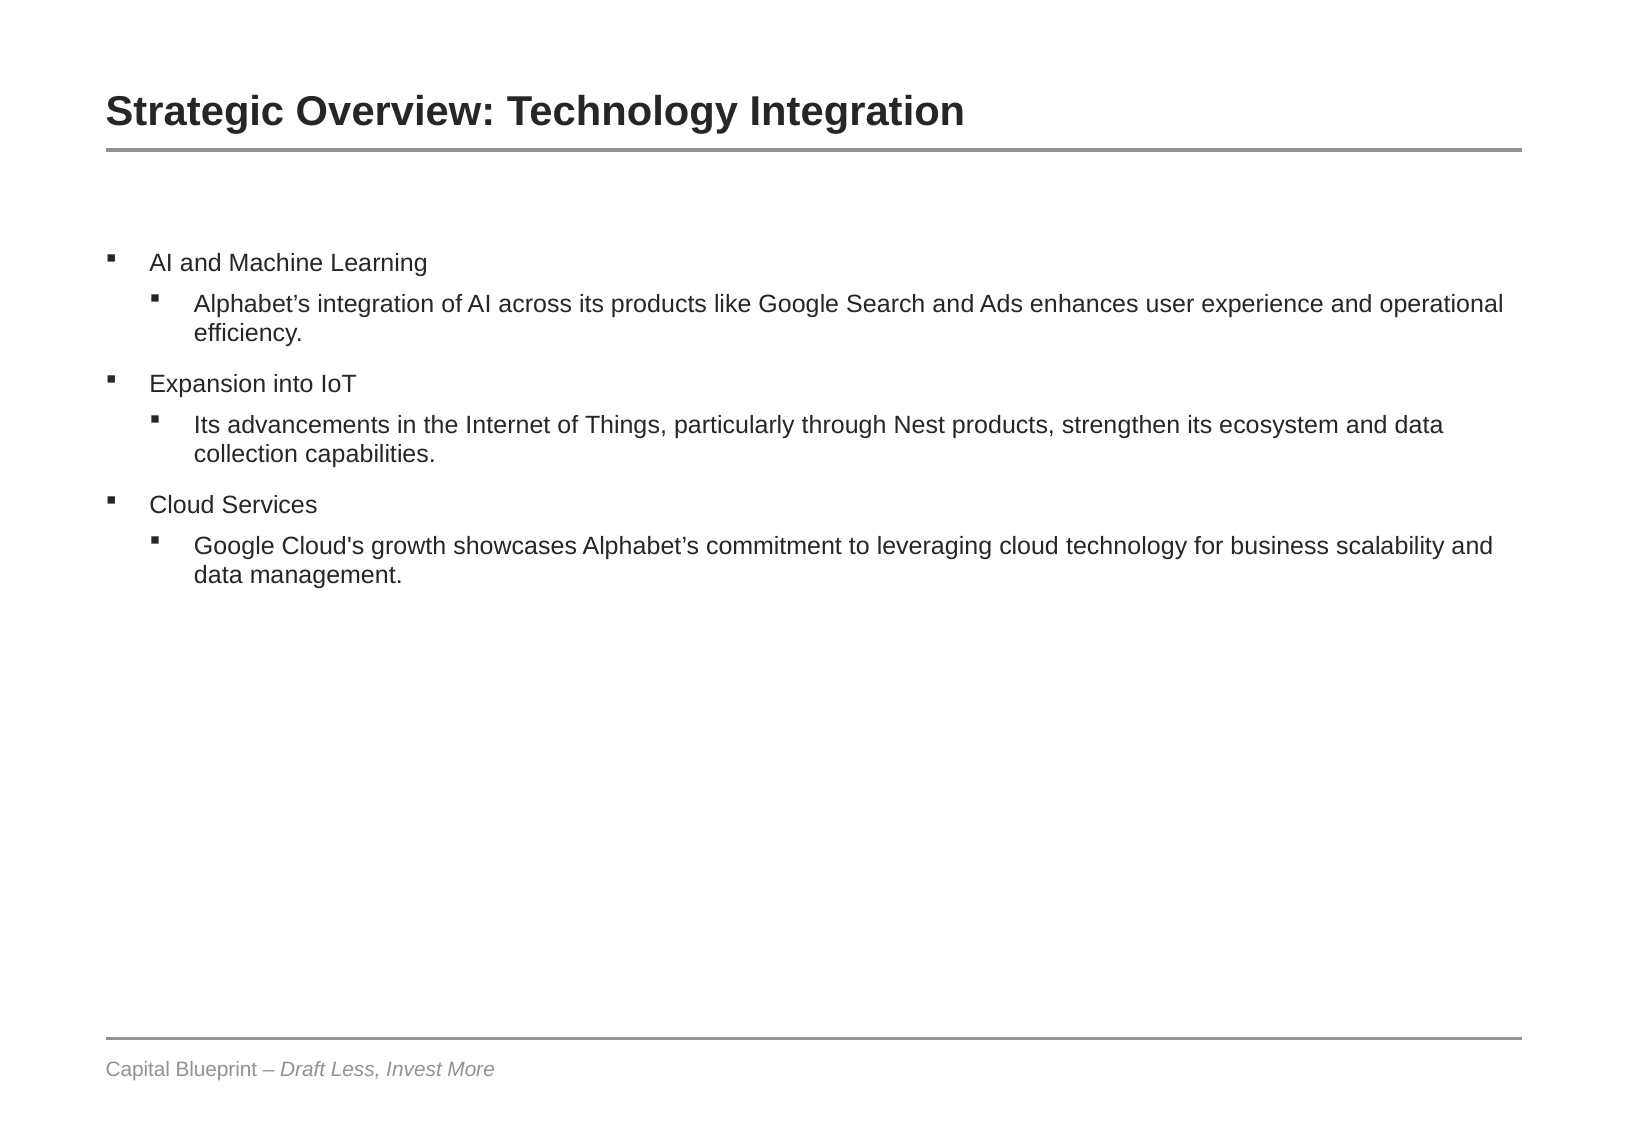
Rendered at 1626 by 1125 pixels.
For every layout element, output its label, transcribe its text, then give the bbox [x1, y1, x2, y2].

title Strategic Overview: Technology Integration [105, 14, 1523, 142]
list AI and Machine Learning Alphabet’s integration of AI across its products like Google Search and Ads enhances user experience and operational efficiency. Expansion into IoT Its advancements in the Internet of Things, particularly through Nest products, strengthen its ecosystem and data collection capabilities. Cloud Services Google Cloud's growth showcases Alphabet’s commitment to leveraging cloud technology for business scalability and data management. [105, 188, 1523, 1014]
